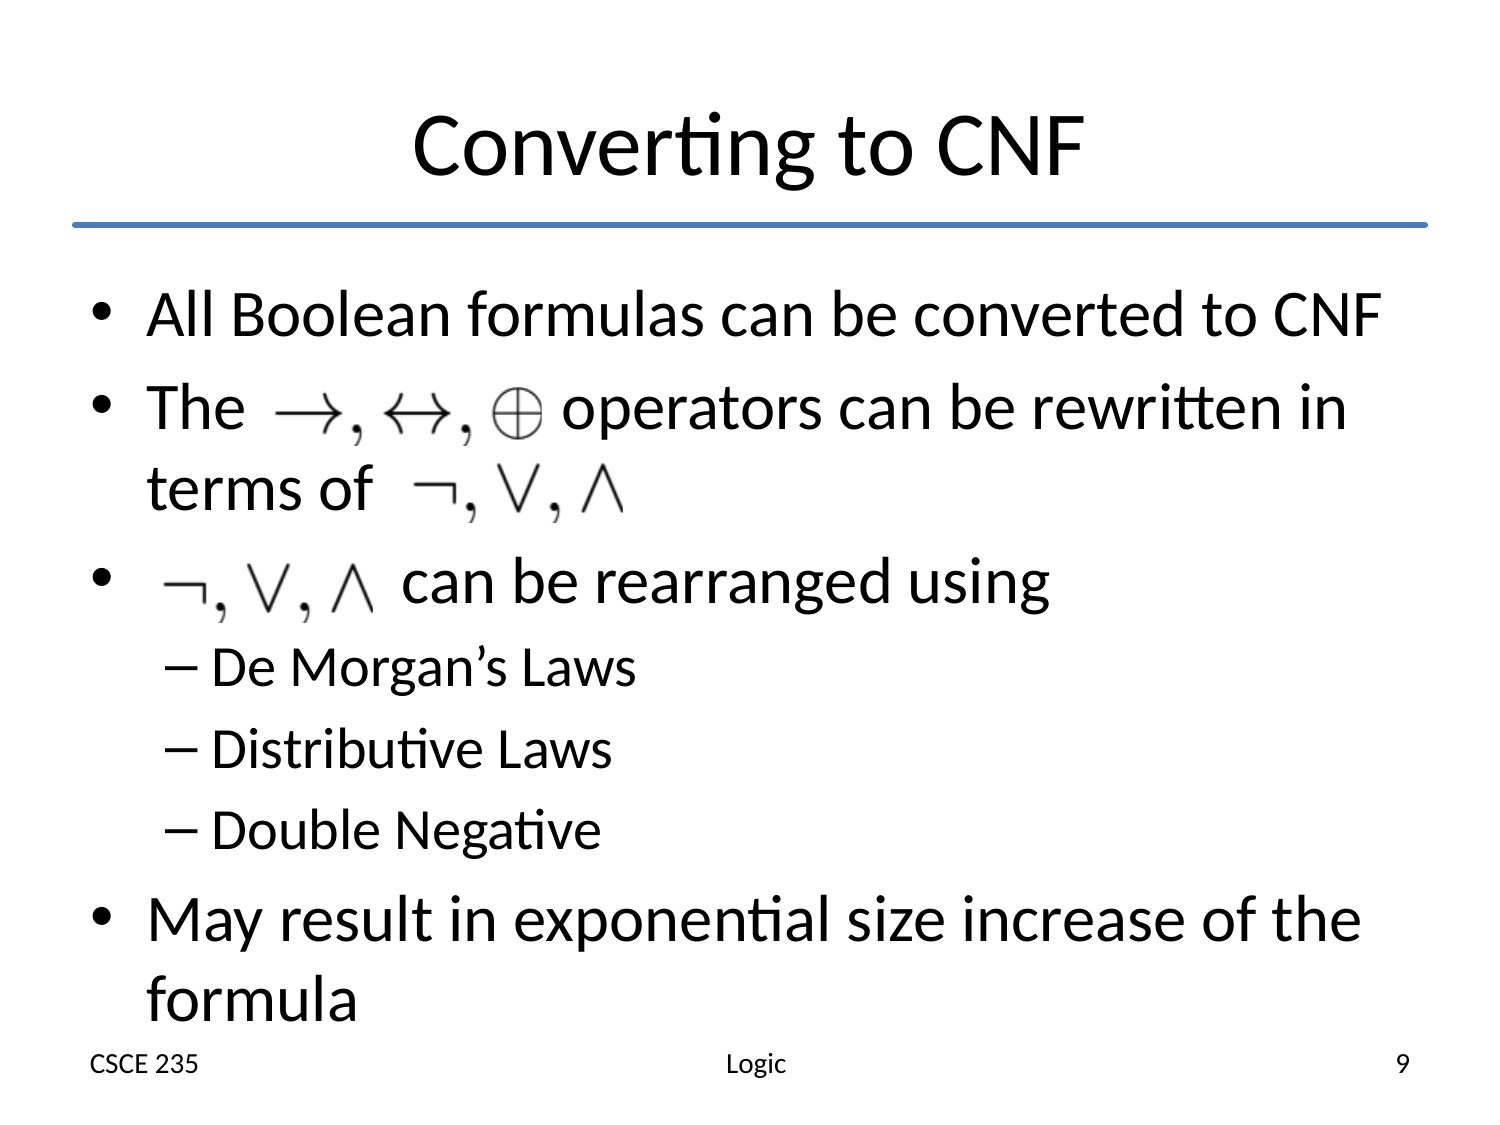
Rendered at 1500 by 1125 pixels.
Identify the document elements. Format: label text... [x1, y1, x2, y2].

picture [162, 562, 374, 624]
picture [412, 462, 624, 524]
list All Boolean formulas can be converted to CNF The operators can be rewritten in terms of can be rearranged using De Morgan’s Laws Distributive Laws Double Negative May result in exponential size increase of the formula [75, 262, 1425, 1005]
title Converting to CNF [75, 45, 1425, 233]
picture [274, 387, 542, 447]
